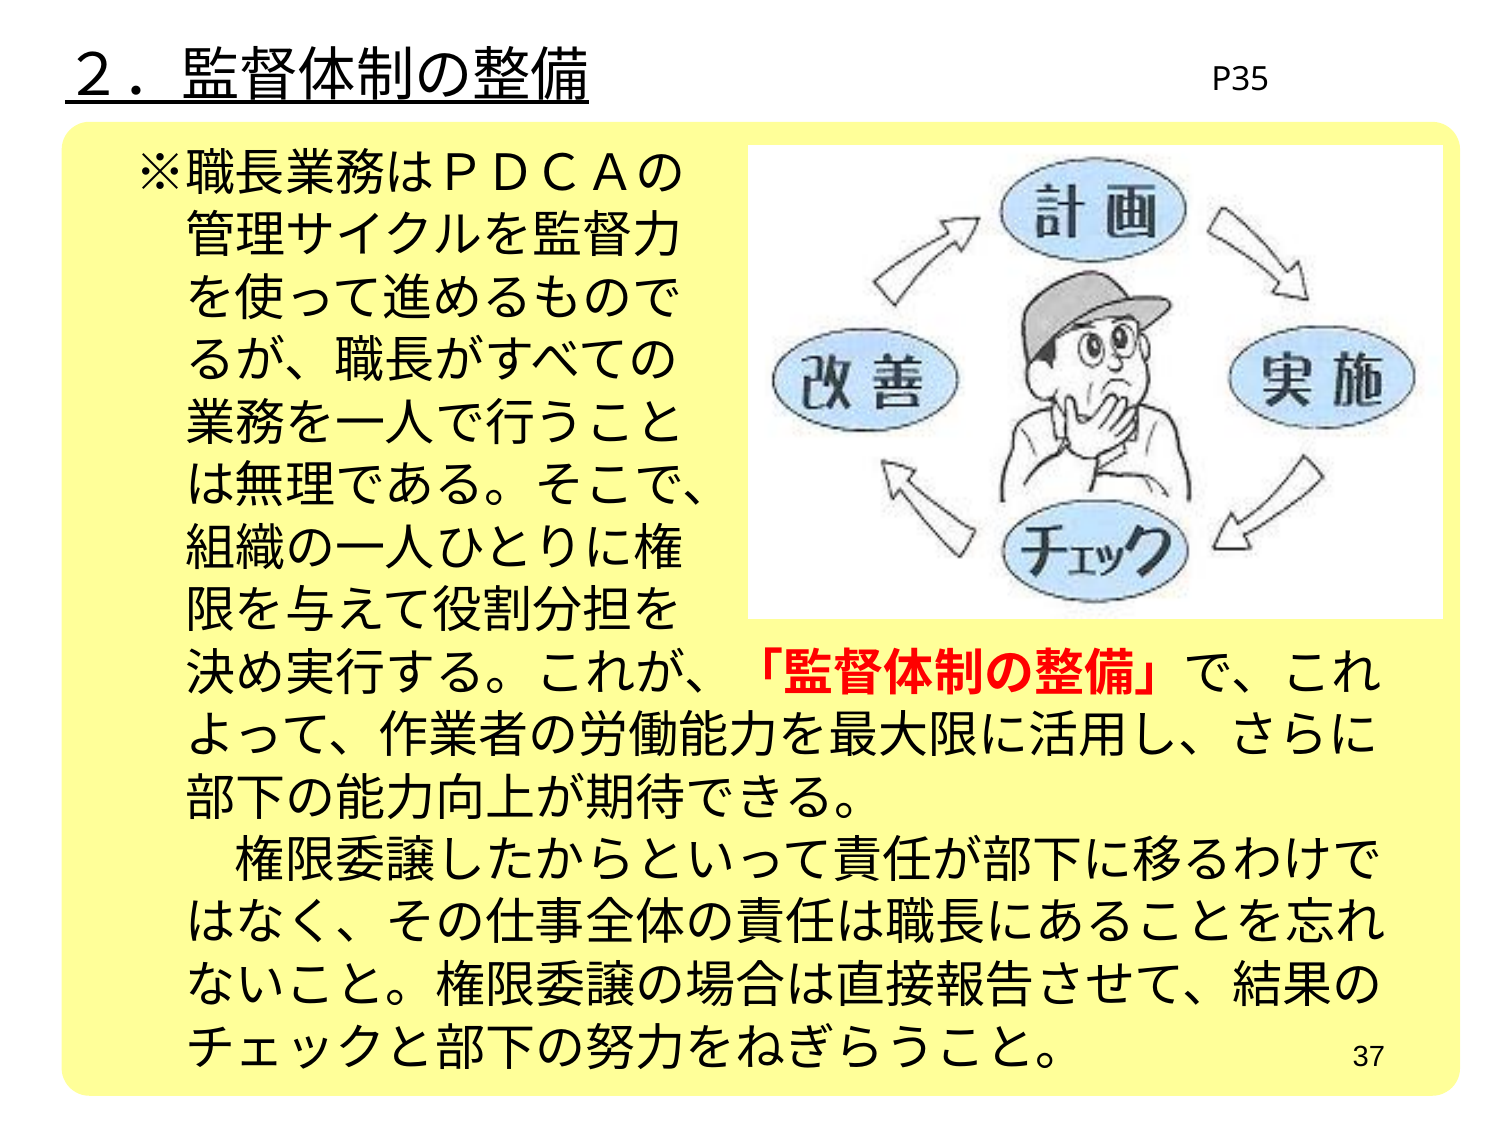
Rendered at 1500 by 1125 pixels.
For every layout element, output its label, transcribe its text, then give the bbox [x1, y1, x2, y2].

text_box ※職長業務はＰＤＣＡの 管理サイクルを監督力 を使って進めるもので るが、職長がすべての 業務を一人で行うこと は無理である。そこで、 組織の一人ひとりに権 限を与えて役割分担を 決め実行する。これが、「監督体制の整備」で、これ よって、作業者の労働能力を最大限に活用し、さらに 部下の能力向上が期待できる。 権限委譲したからといって責任が部下に移るわけで はなく、その仕事全体の責任は職長にあることを忘れ ないこと。権限委譲の場合は直接報告させて、結果の チェックと部下の努力をねぎらうこと。 [62, 122, 1460, 1096]
text_box P35 [1116, 49, 1365, 105]
picture [748, 145, 1443, 619]
text_box 37 [1270, 1030, 1400, 1094]
text_box ２．監督体制の整備 [50, 37, 749, 115]
